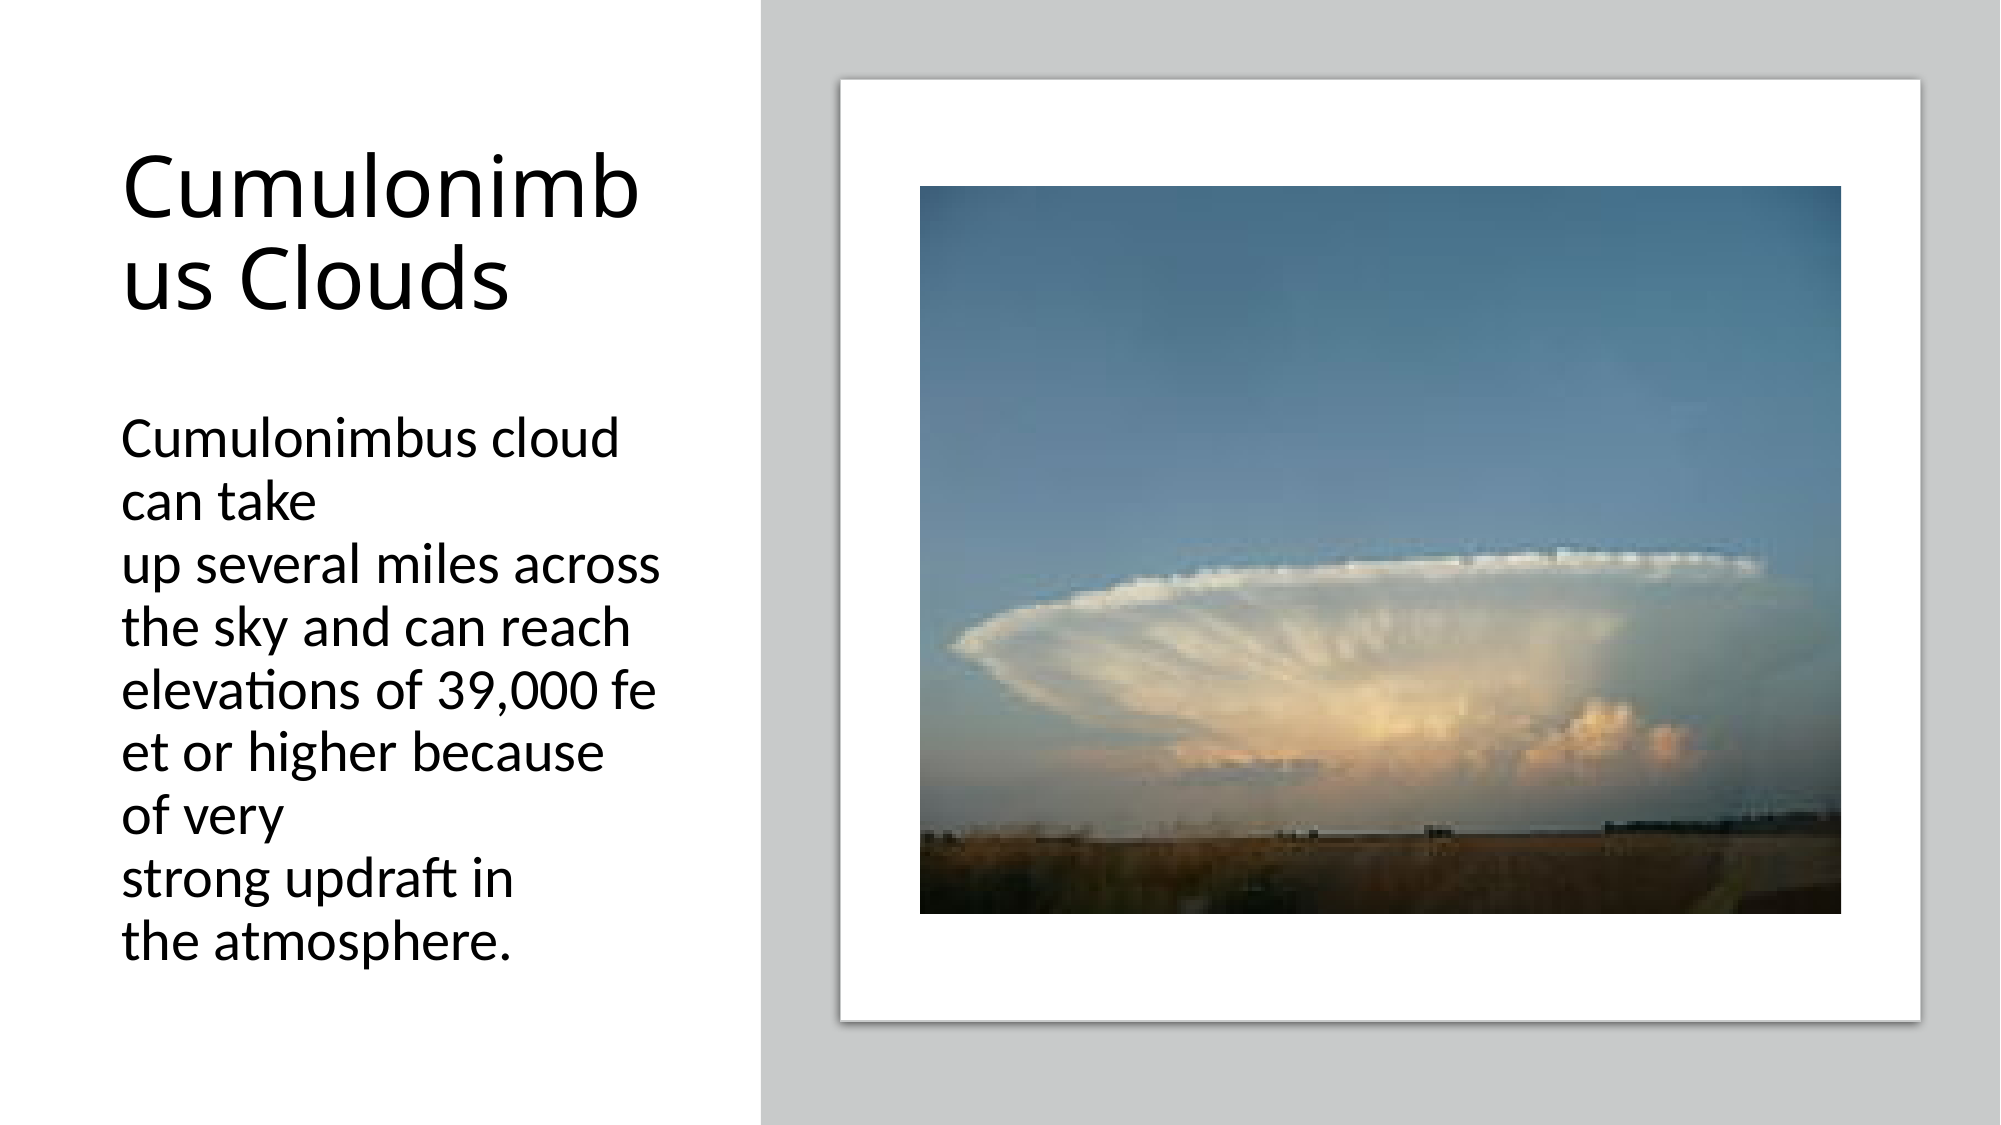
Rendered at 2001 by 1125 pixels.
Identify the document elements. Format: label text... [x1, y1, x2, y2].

picture [919, 186, 1842, 914]
list Cumulonimbus cloud can take up several miles across the sky and can reach elevations of 39,000 feet or higher because of very strong updraft in the atmosphere. [106, 399, 682, 1021]
title Cumulonimbus Clouds [106, 103, 682, 370]
text_box [839, 78, 1922, 1022]
text_box [760, 0, 2000, 1125]
